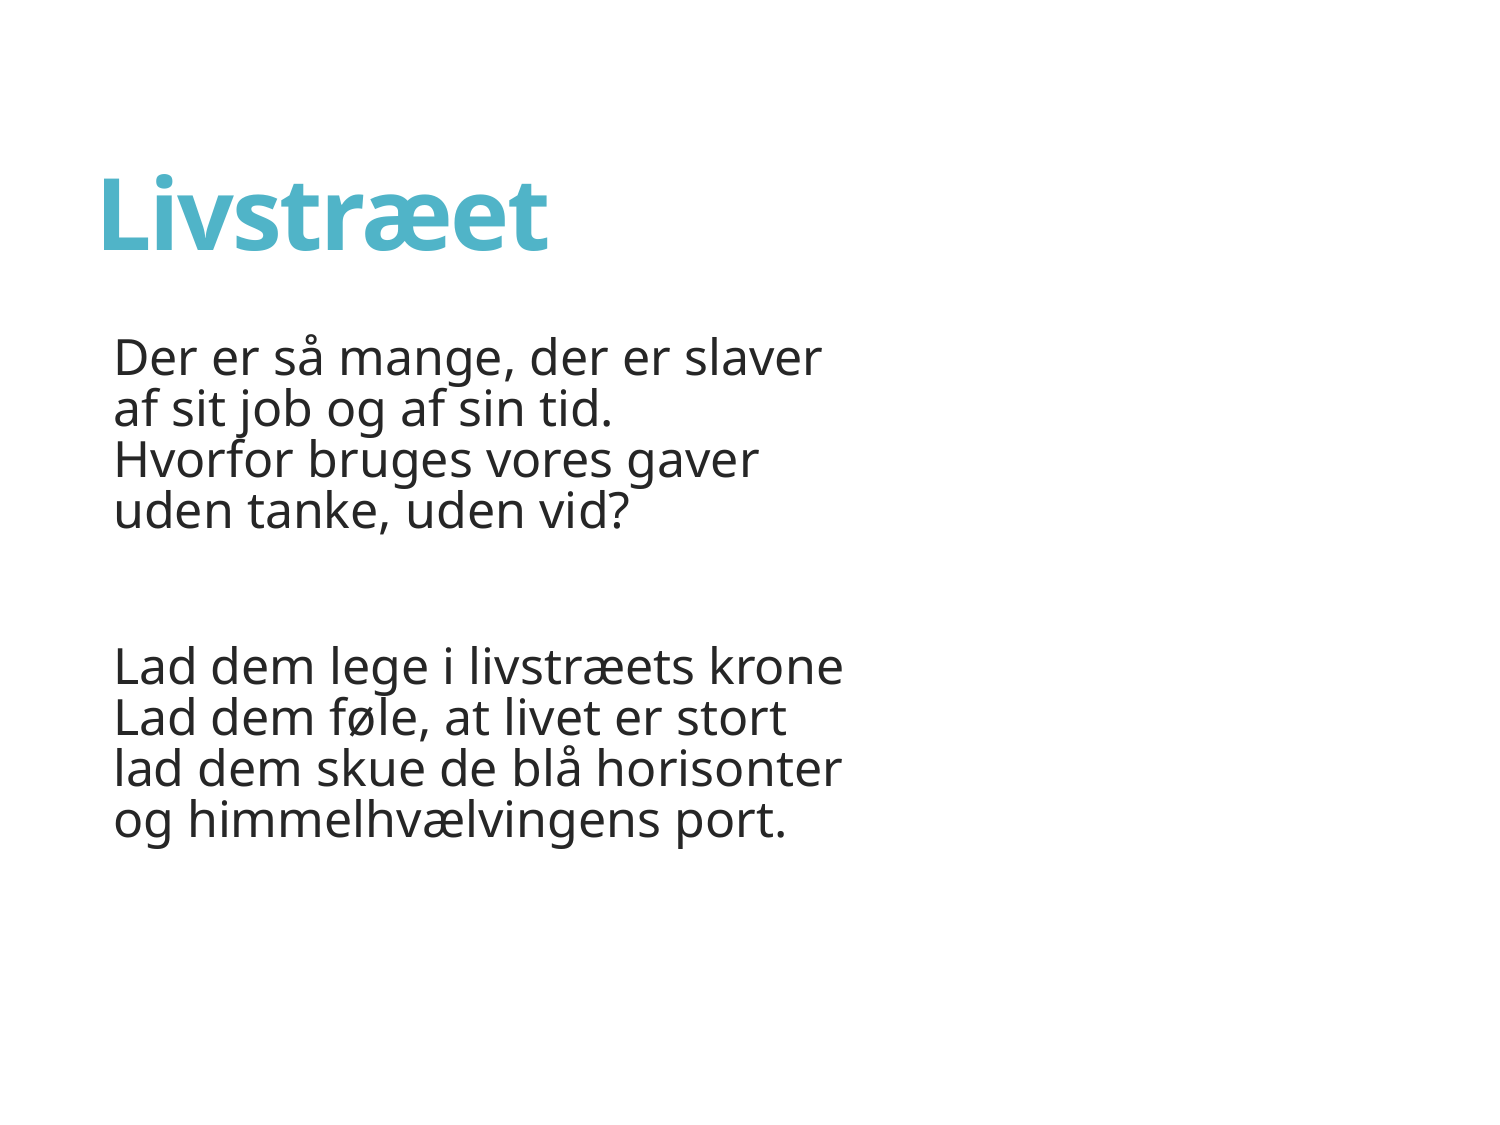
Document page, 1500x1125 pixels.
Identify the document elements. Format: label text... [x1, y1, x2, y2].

title Livstræet [80, 81, 1407, 354]
list Der er så mange, der er slaver af sit job og af sin tid. Hvorfor bruges vores gaver uden tanke, uden vid? Lad dem lege i livstræets krone Lad dem føle, at livet er stort lad dem skue de blå horisonter og himmelhvælvingens port. [83, 326, 1407, 945]
